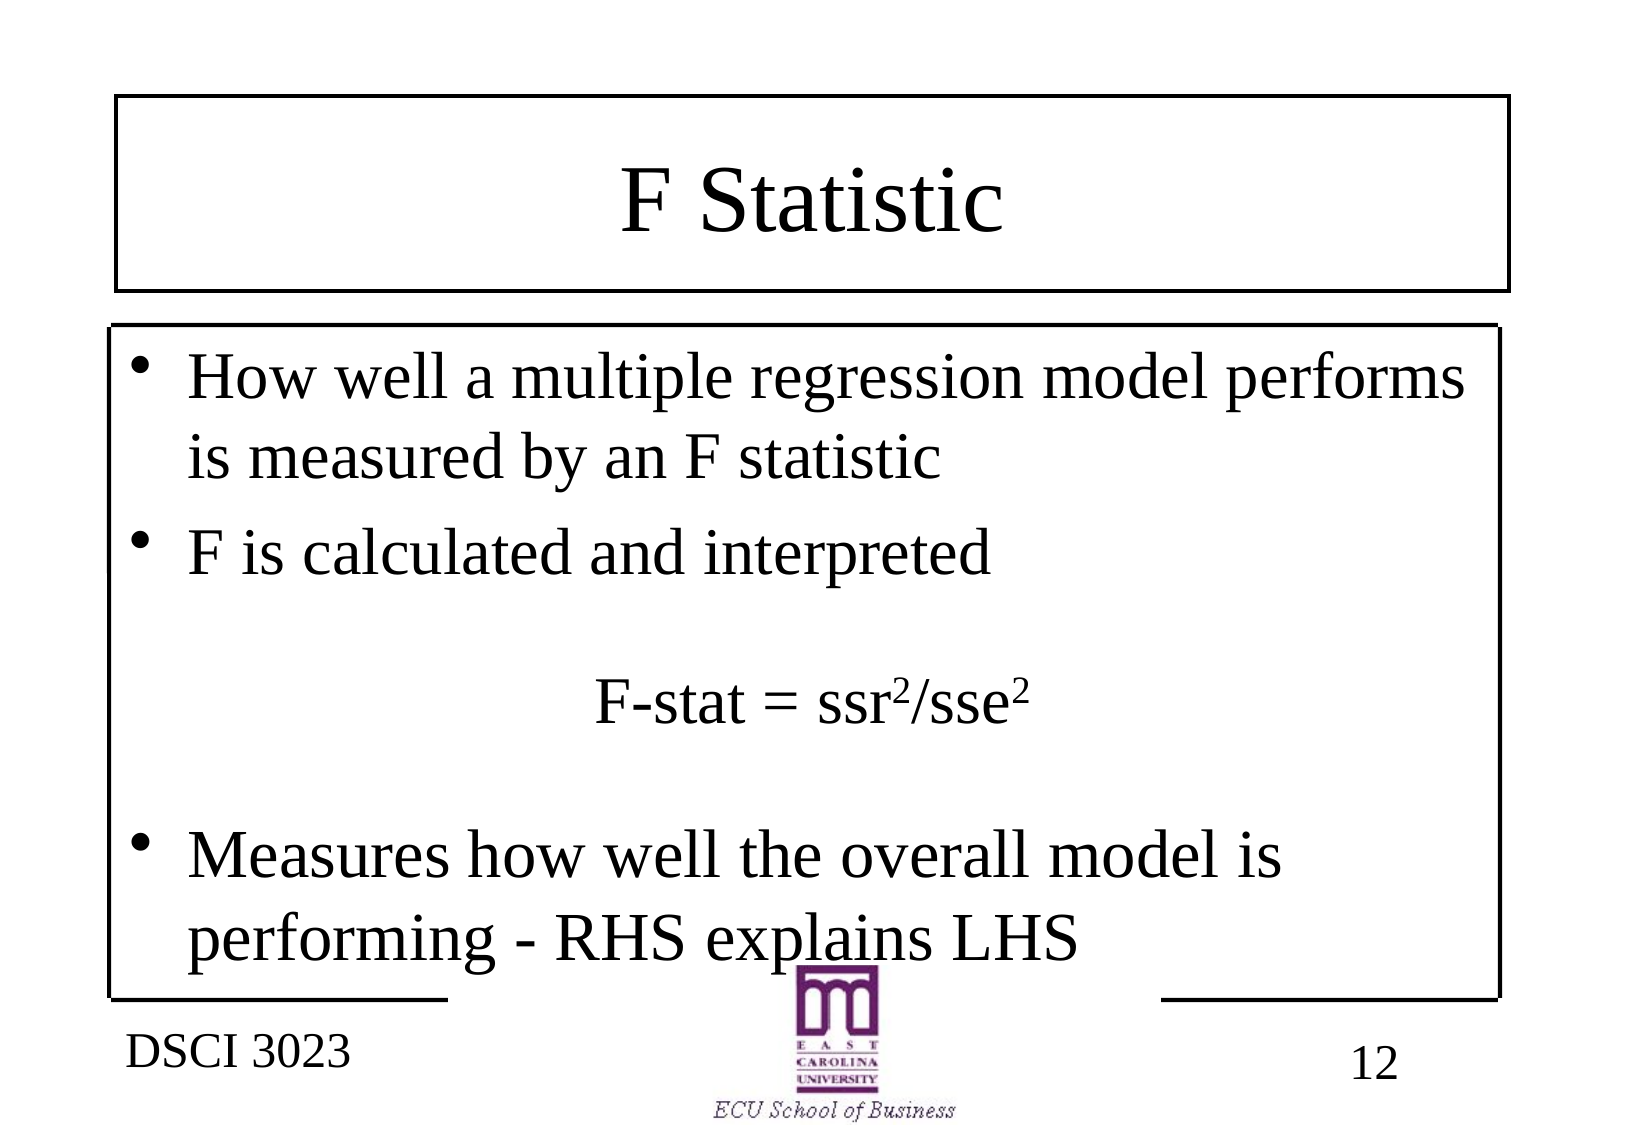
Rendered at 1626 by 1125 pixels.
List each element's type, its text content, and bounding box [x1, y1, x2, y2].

picture [712, 1042, 963, 1125]
list How well a multiple regression model performs is measured by an F statistic F is calculated and interpreted F-stat = ssr2/sse2 Measures how well the overall model is performing - RHS explains LHS [114, 324, 1511, 1042]
title F Statistic [114, 94, 1511, 293]
